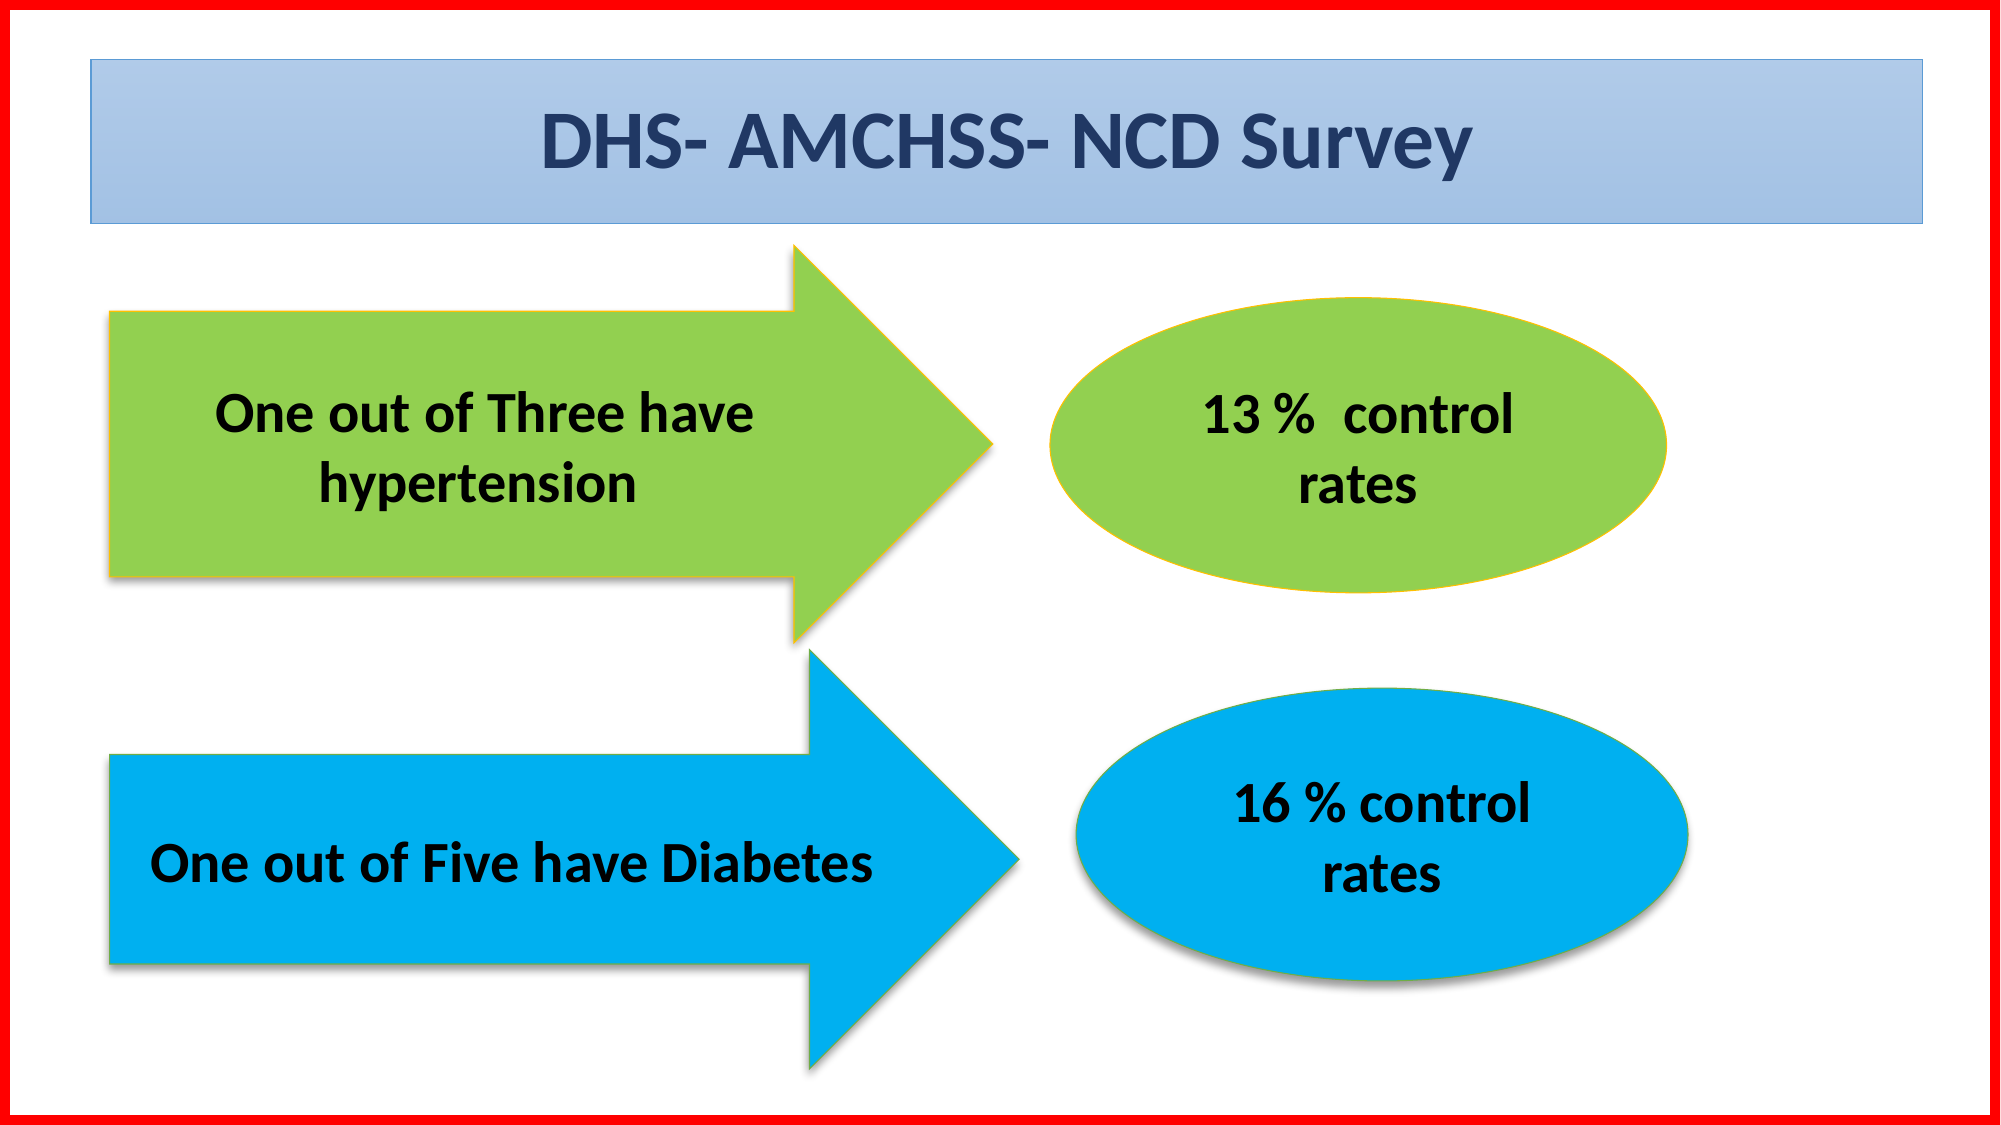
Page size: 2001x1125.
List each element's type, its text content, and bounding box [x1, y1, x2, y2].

text_box 16 % control rates [1075, 687, 1689, 982]
text_box One out of Three have hypertension [108, 243, 994, 645]
text_box One out of Five have Diabetes [109, 648, 1020, 1071]
text_box 13 % control rates [1049, 297, 1668, 594]
title DHS- AMCHSS- NCD Survey [90, 59, 1923, 224]
